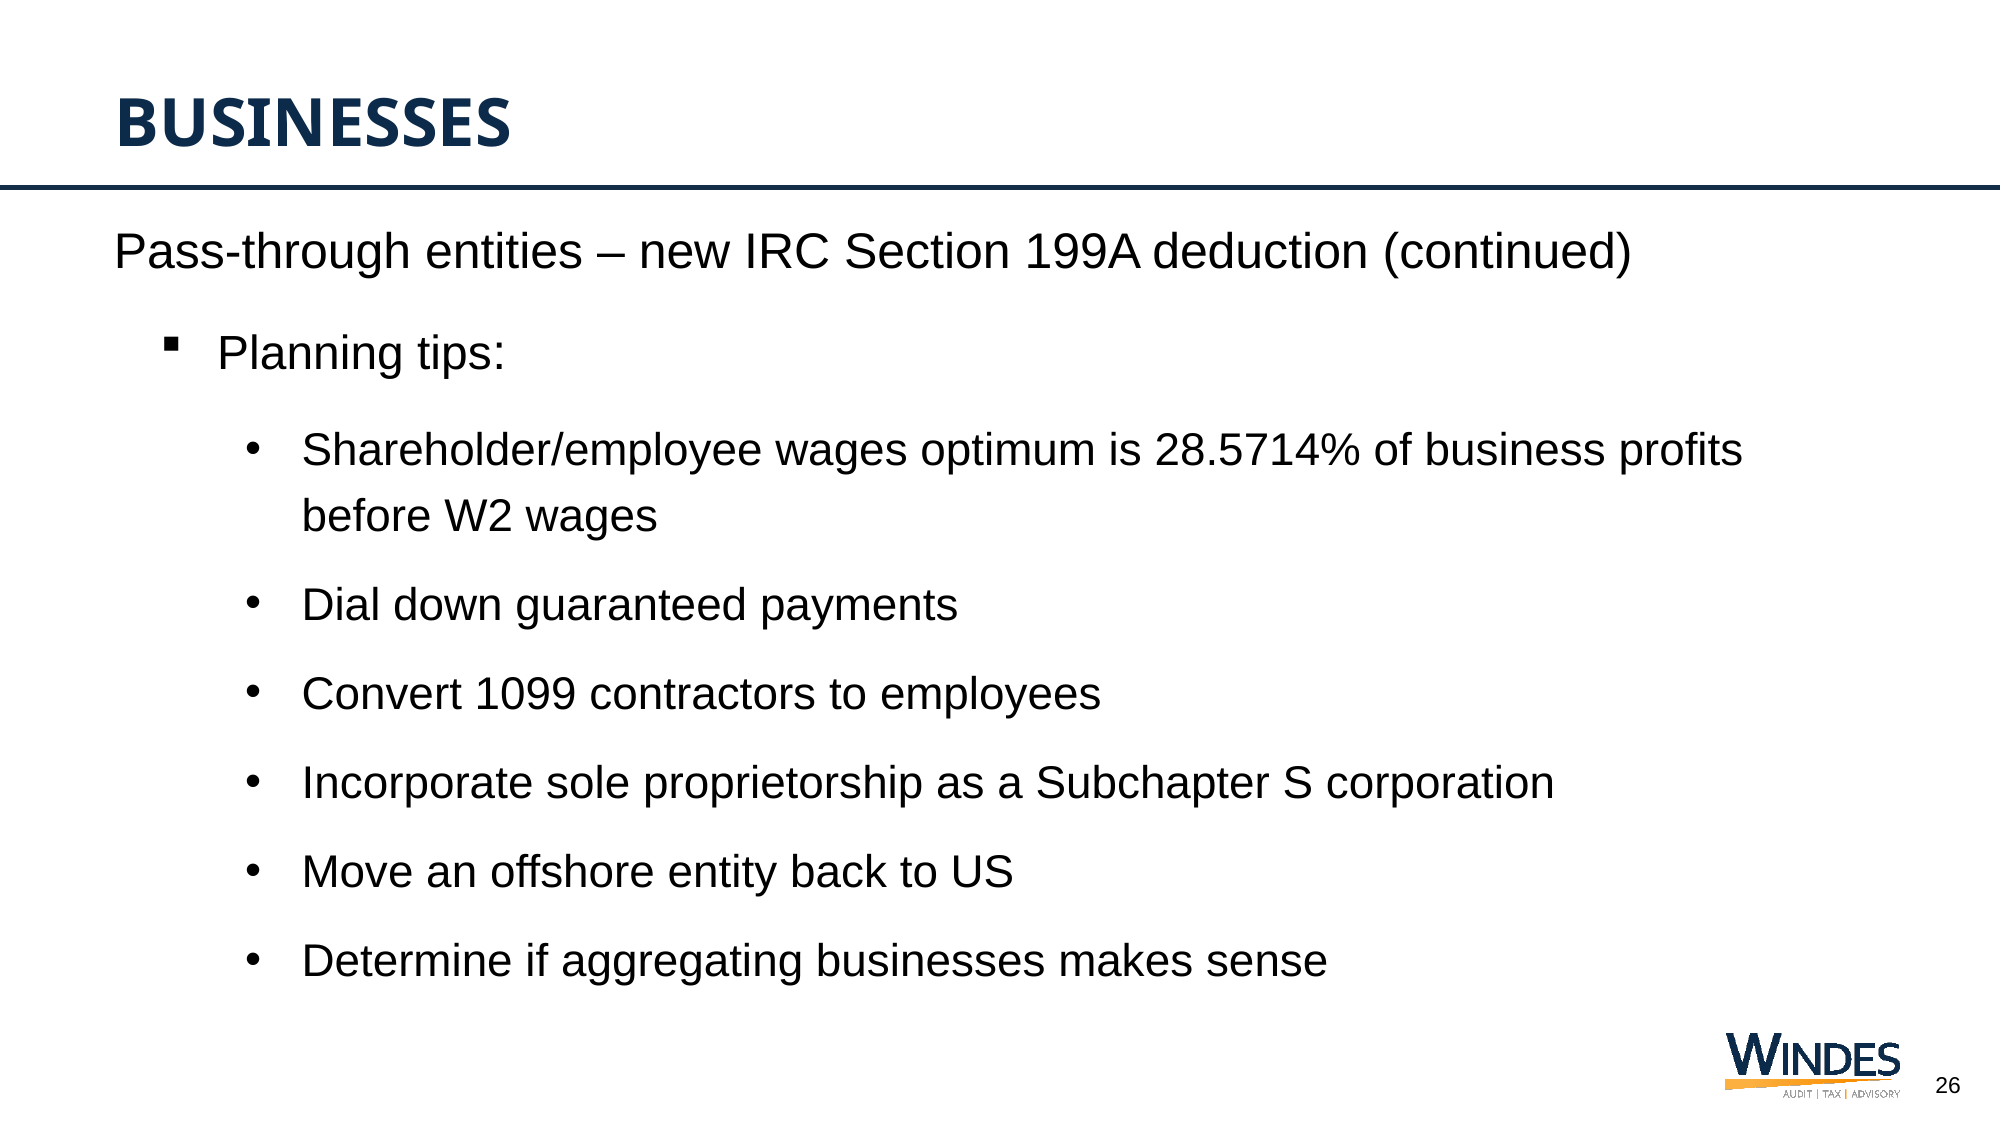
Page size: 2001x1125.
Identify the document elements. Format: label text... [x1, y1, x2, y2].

title Businesses [99, 24, 1767, 168]
picture [1725, 1033, 1900, 1099]
text_box Pass-through entities – new IRC Section 199A deduction (continued) Planning tips: Shareholder/employee wages optimum is 28.5714% of business profits before W2 wages Dial down guaranteed payments Convert 1099 contractors to employees Incorporate sole proprietorship as a Subchapter S corporation Move an offshore entity back to US Determine if aggregating businesses makes sense [99, 200, 1900, 994]
